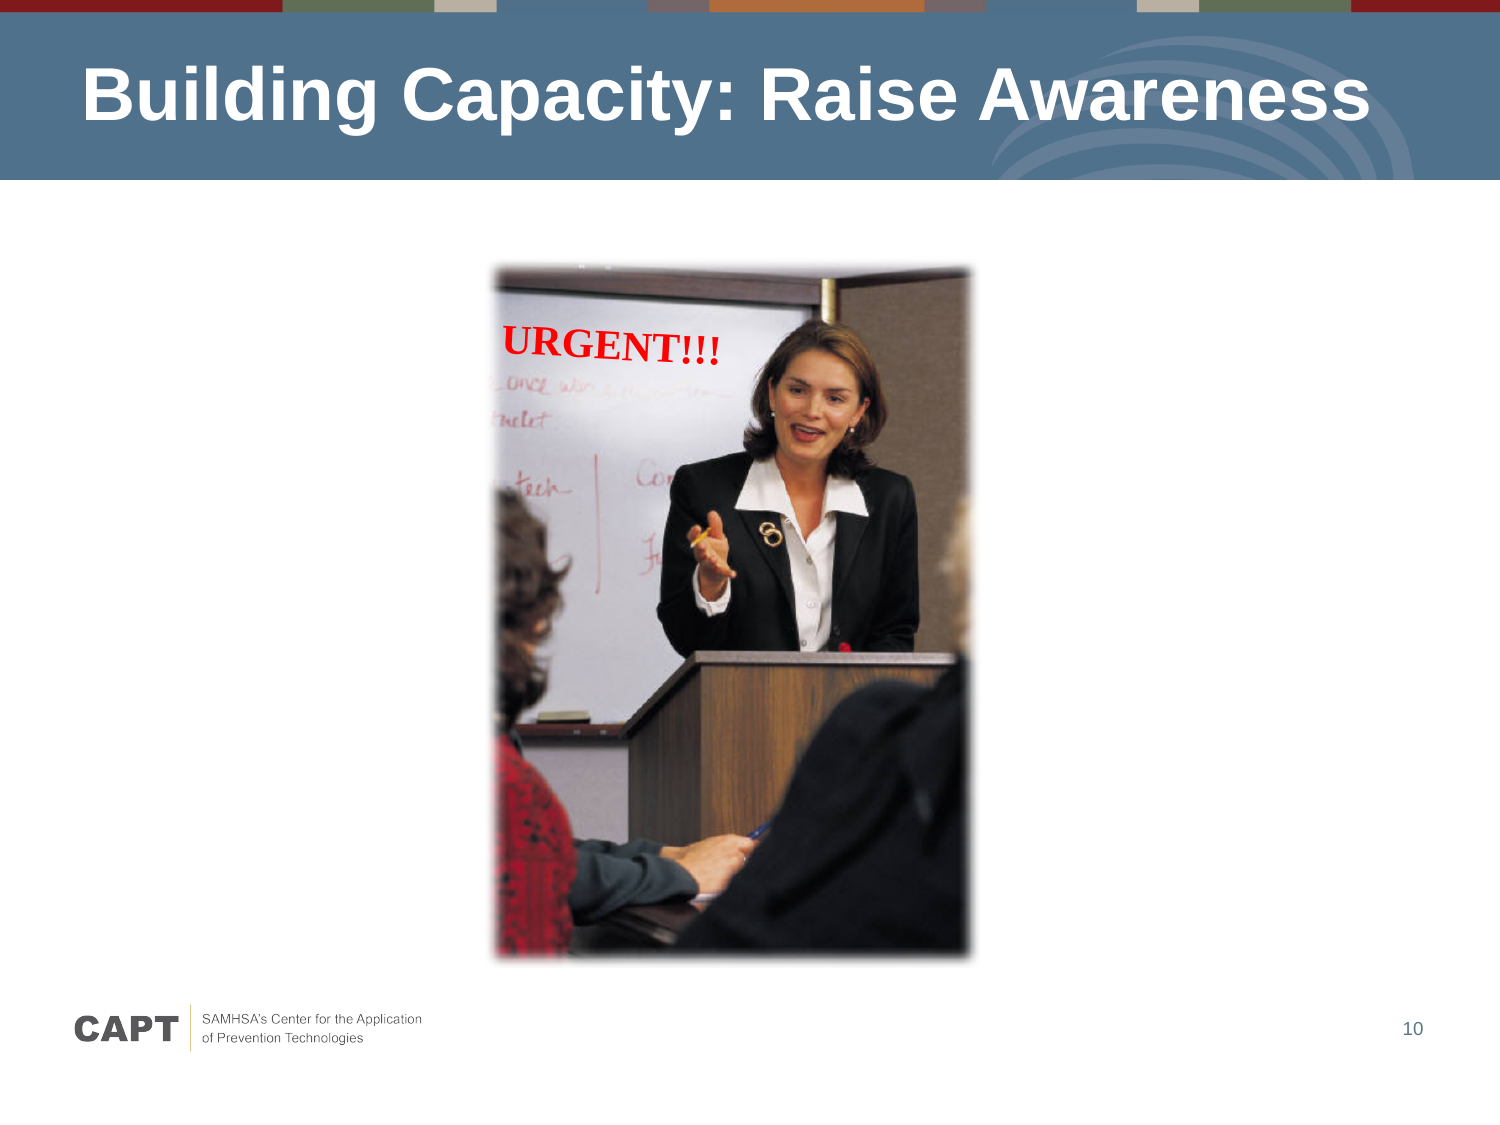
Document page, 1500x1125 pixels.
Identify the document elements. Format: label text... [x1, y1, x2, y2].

picture [0, 0, 1500, 1063]
title Building Capacity: Raise Awareness [66, 0, 1453, 182]
